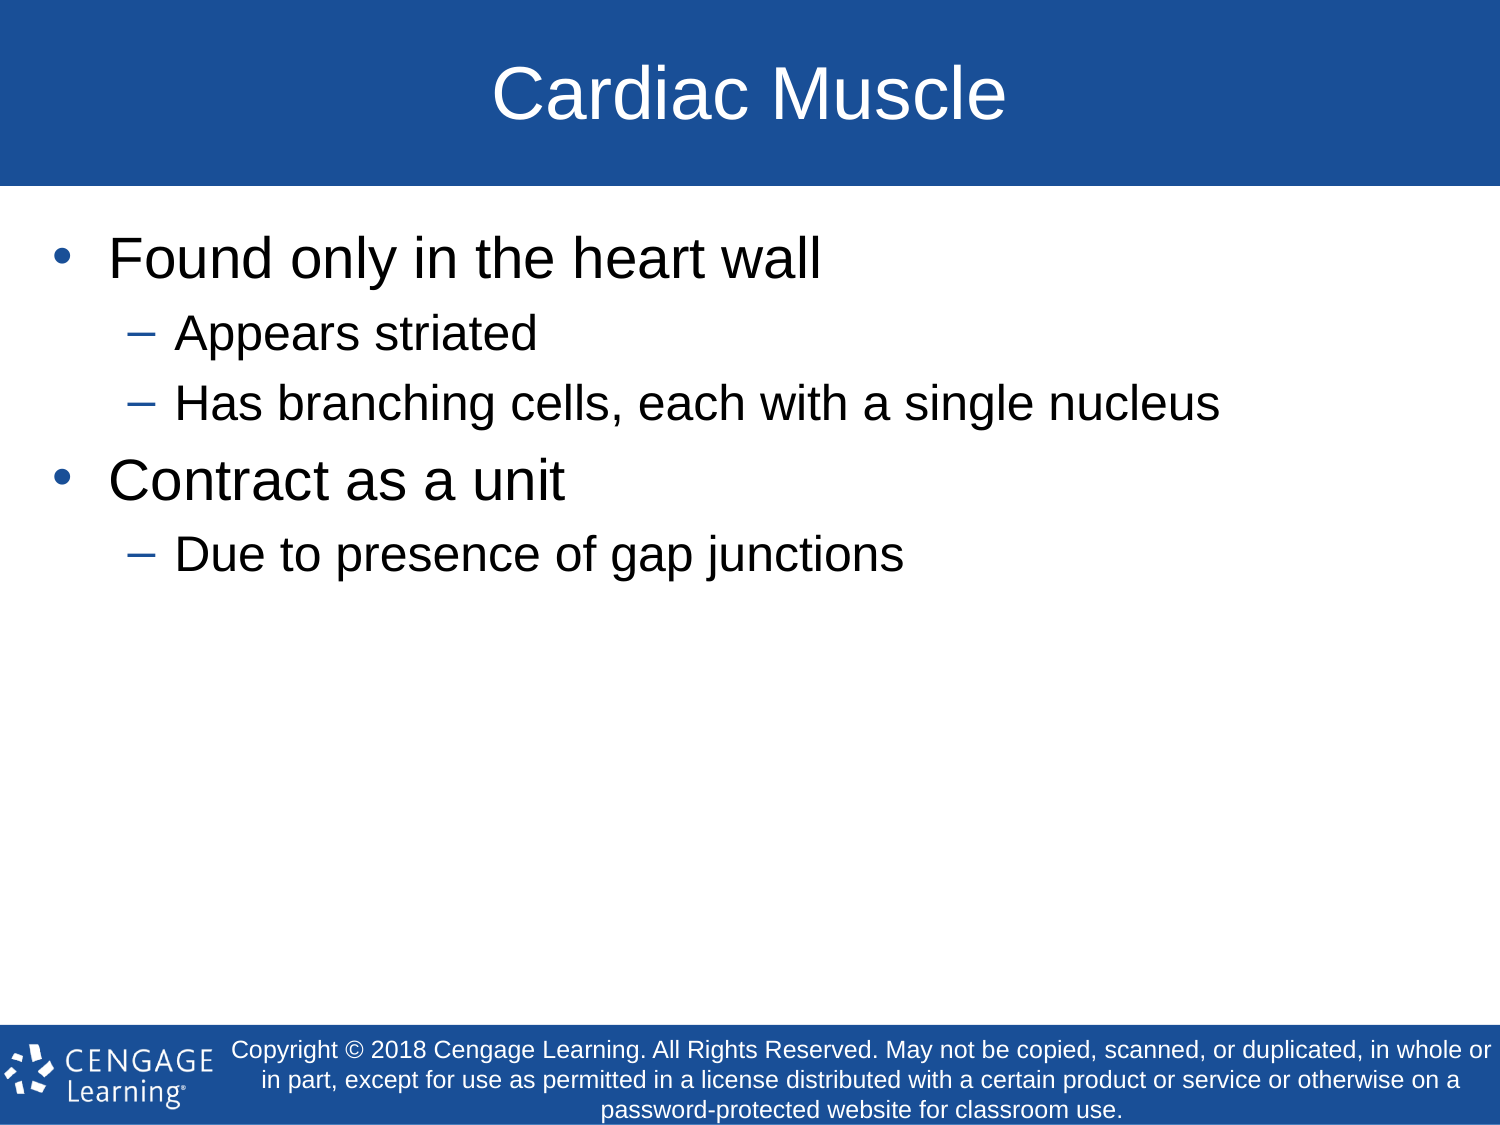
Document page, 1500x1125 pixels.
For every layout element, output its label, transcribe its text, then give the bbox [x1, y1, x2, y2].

title Cardiac Muscle [7, 4, 1493, 175]
list Found only in the heart wall Appears striated Has branching cells, each with a single nucleus Contract as a unit Due to presence of gap junctions [37, 212, 1475, 1005]
picture [0, 1040, 216, 1113]
